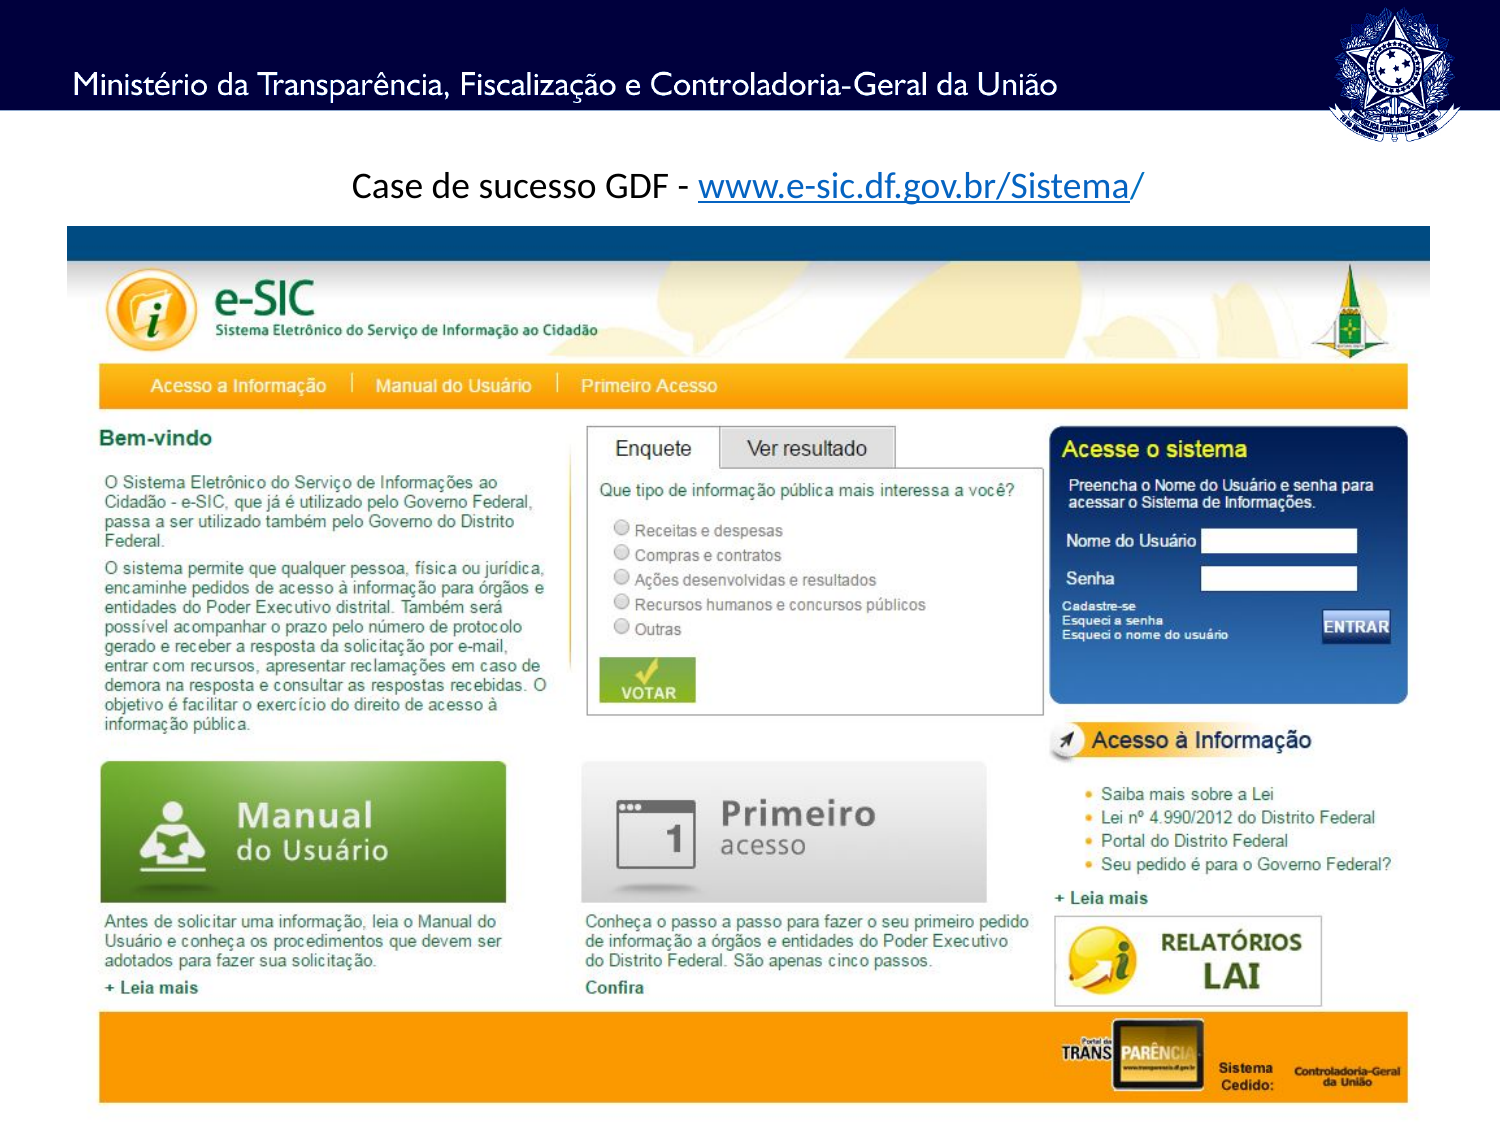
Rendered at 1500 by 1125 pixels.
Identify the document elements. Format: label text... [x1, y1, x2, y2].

text_box Case de sucesso GDF - www.e-sic.df.gov.br/Sistema/ [92, 153, 1404, 214]
picture [0, 0, 1500, 1125]
